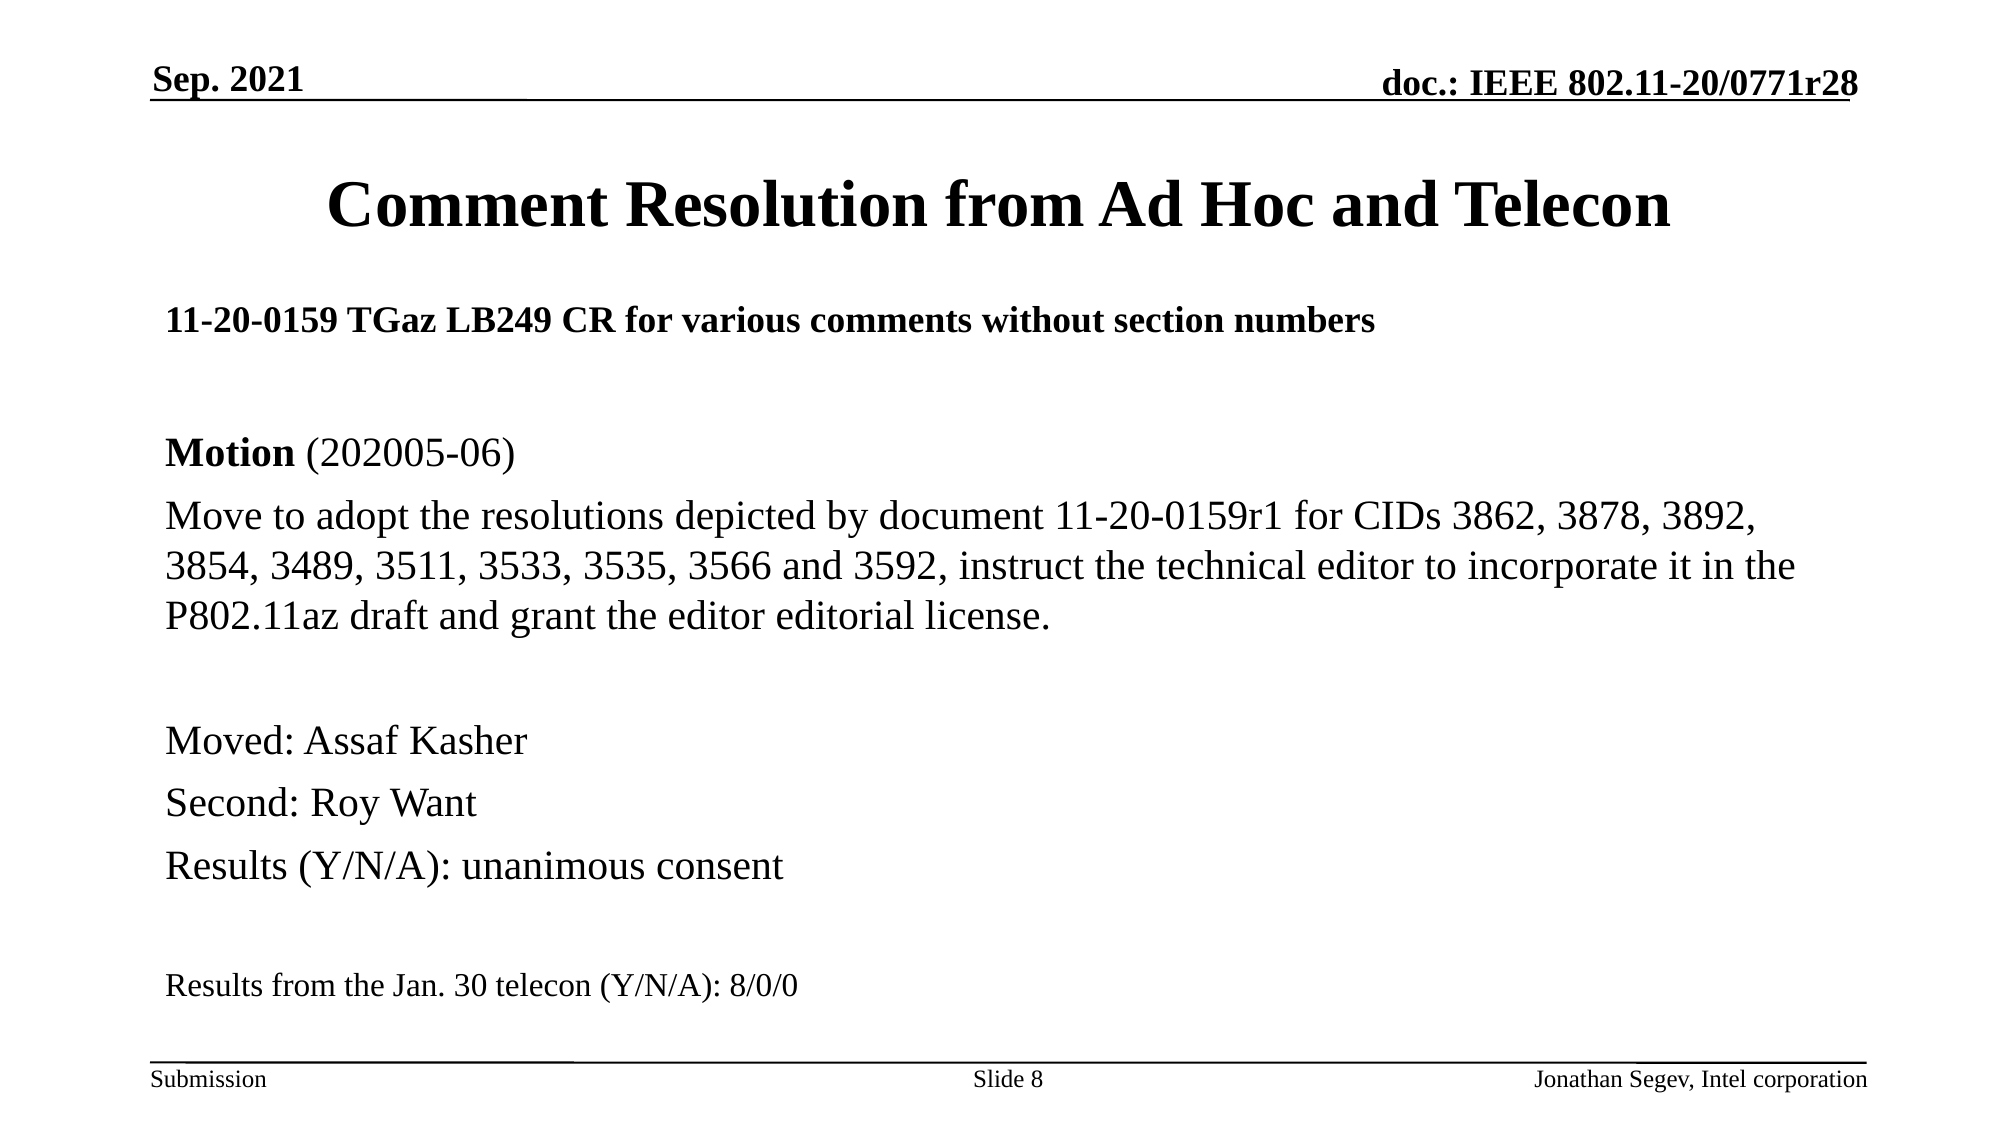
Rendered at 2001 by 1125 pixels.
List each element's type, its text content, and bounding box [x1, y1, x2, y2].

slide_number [152, 54, 563, 100]
title Comment Resolution from Ad Hoc and Telecon [149, 112, 1850, 286]
slide_number Slide 8 [950, 1061, 1067, 1123]
footer Jonathan Segev, Intel corporation [1171, 1061, 1869, 1093]
list 11-20-0159 TGaz LB249 CR for various comments without section numbers Motion (202005-06) Move to adopt the resolutions depicted by document 11-20-0159r1 for CIDs 3862, 3878, 3892, 3854, 3489, 3511, 3533, 3535, 3566 and 3592, instruct the technical editor to incorporate it in the P802.11az draft and grant the editor editorial license. Moved: Assaf Kasher Second: Roy Want Results (Y/N/A): unanimous consent Results from the Jan. 30 telecon (Y/N/A): 8/0/0 [149, 286, 1850, 1000]
